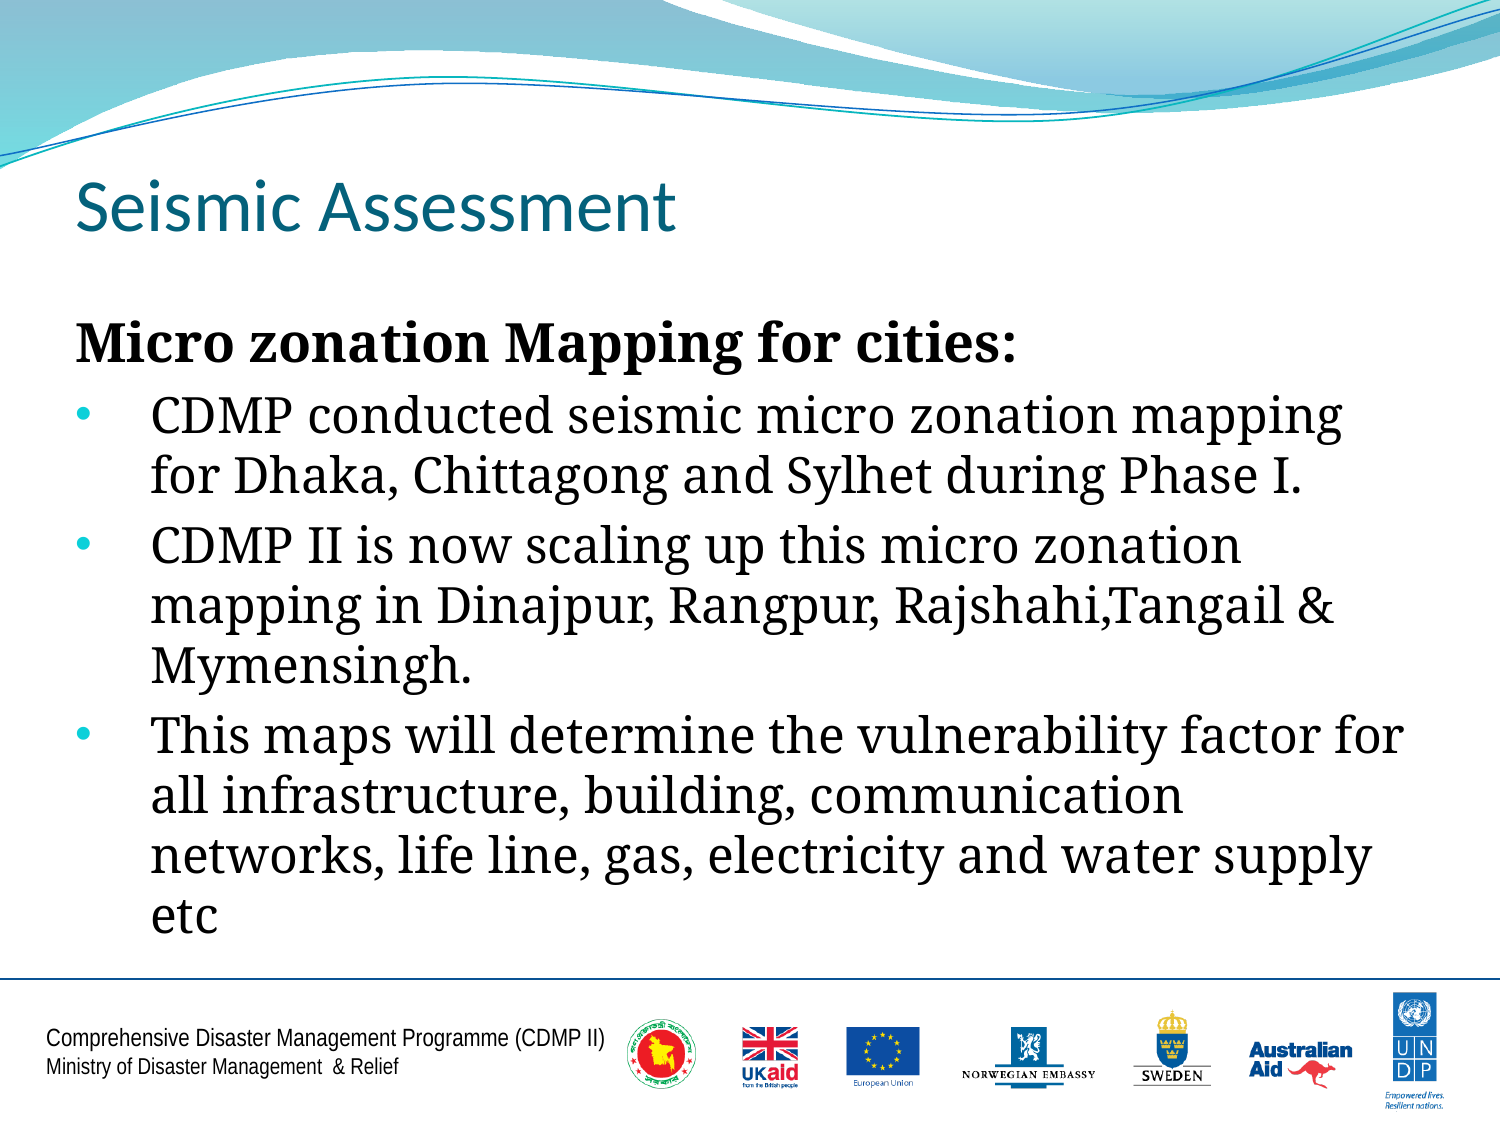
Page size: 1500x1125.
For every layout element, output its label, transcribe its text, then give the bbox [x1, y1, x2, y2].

text_box Micro zonation Mapping for cities: CDMP conducted seismic micro zonation mapping for Dhaka, Chittagong and Sylhet during Phase I. CDMP II is now scaling up this micro zonation mapping in Dinajpur, Rangpur, Rajshahi,Tangail & Mymensingh. This maps will determine the vulnerability factor for all infrastructure, building, communication networks, life line, gas, electricity and water supply etc [74, 224, 1425, 863]
text_box Comprehensive Disaster Management Programme (CDMP II) Ministry of Disaster Management & Relief [31, 1013, 617, 1087]
picture [624, 989, 1444, 1113]
text_box Seismic Assessment [75, 162, 1388, 247]
text_box [760, 47, 790, 153]
text_box [10, 24, 1500, 100]
